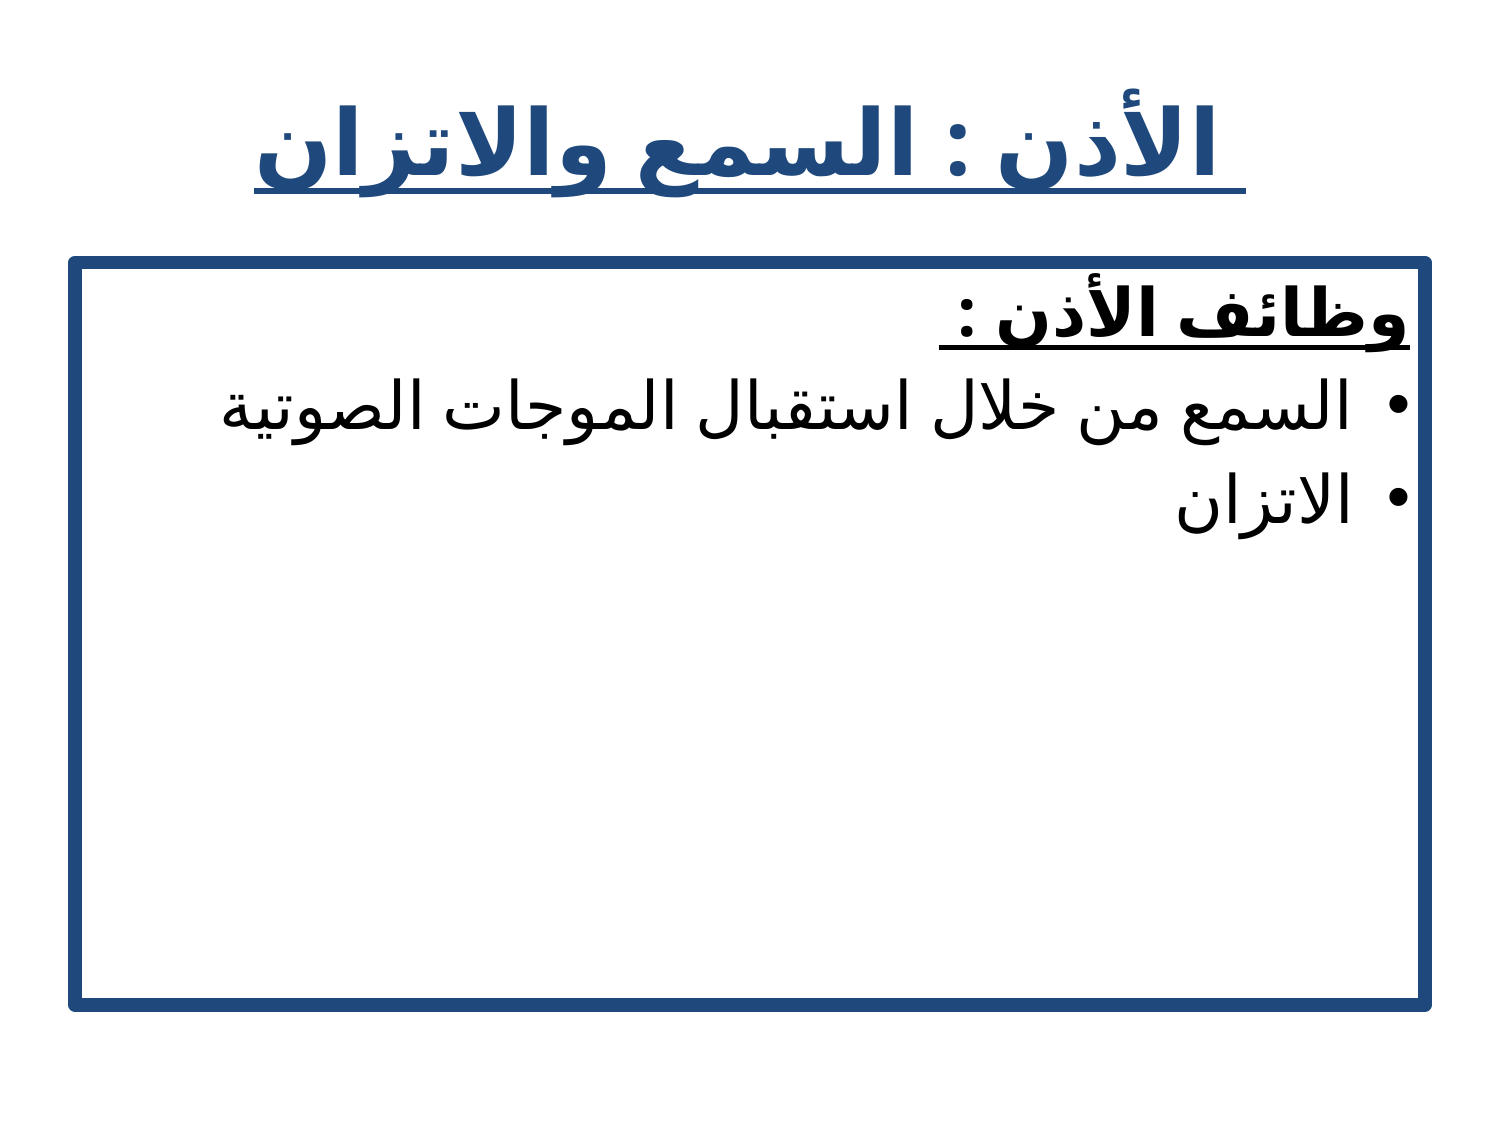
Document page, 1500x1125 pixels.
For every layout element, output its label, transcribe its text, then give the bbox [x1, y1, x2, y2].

title الأذن : السمع والاتزان [75, 45, 1425, 233]
list وظائف الأذن : السمع من خلال استقبال الموجات الصوتية الاتزان [75, 262, 1425, 1005]
